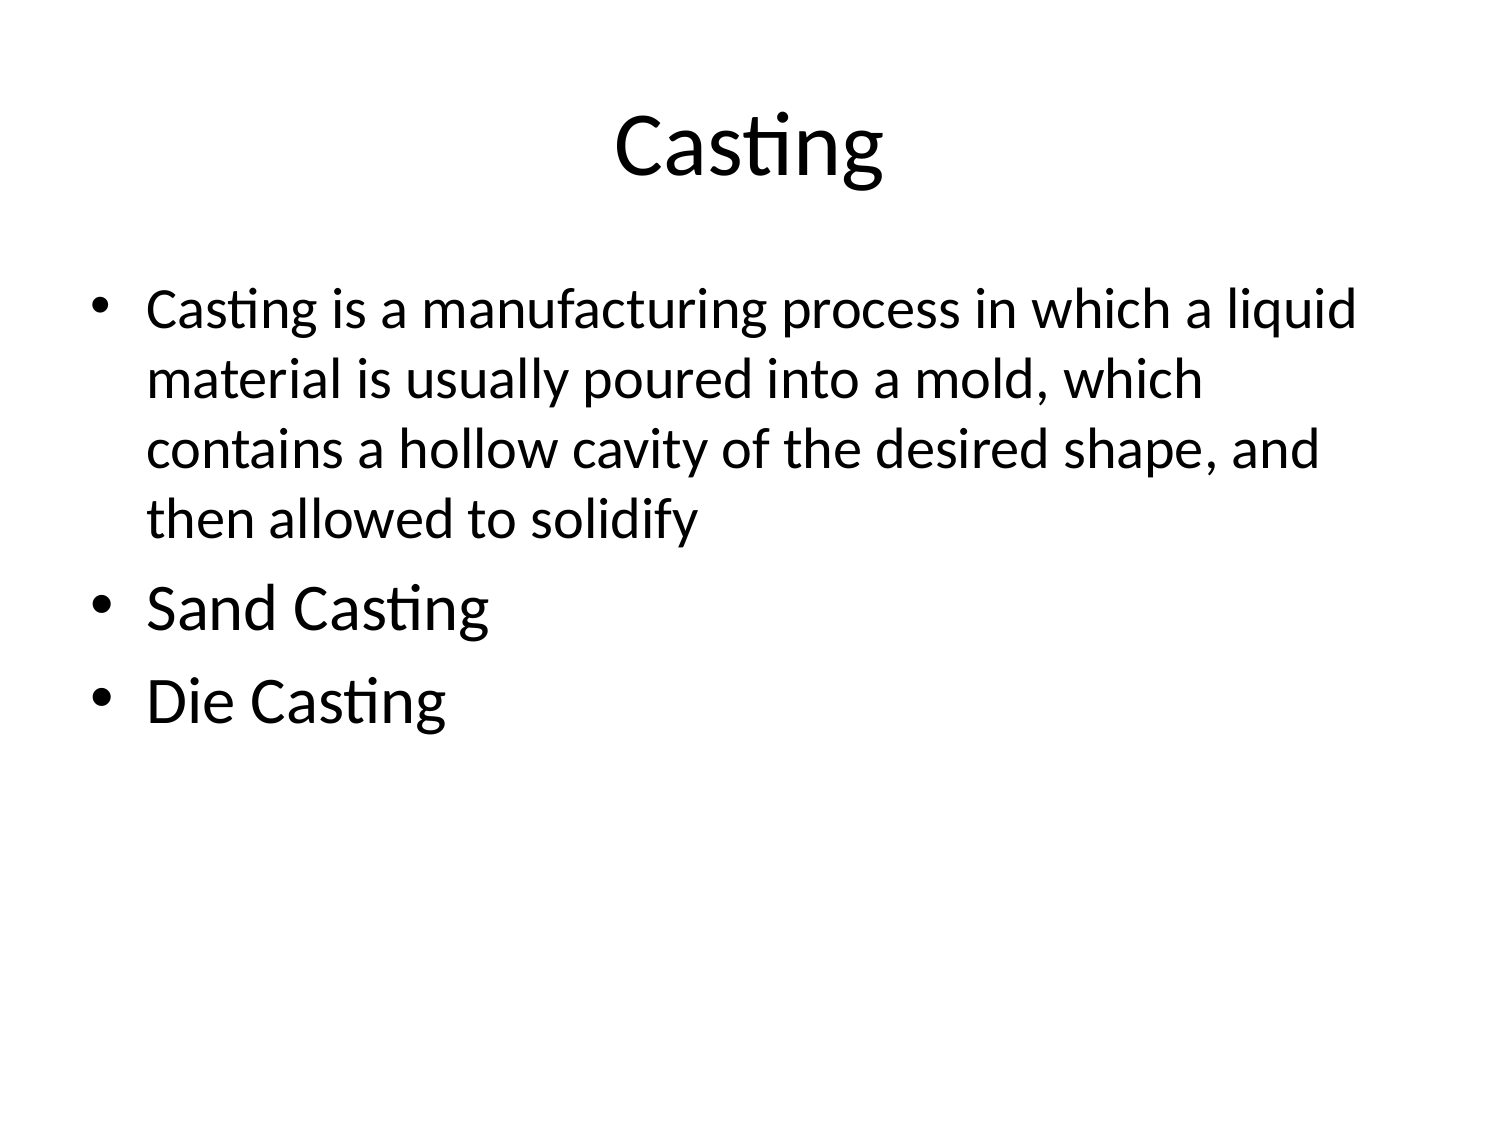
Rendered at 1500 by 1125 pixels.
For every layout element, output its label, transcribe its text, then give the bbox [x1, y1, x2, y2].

title Casting [75, 45, 1425, 233]
list Casting is a manufacturing process in which a liquid material is usually poured into a mold, which contains a hollow cavity of the desired shape, and then allowed to solidify Sand Casting Die Casting [75, 262, 1425, 1005]
